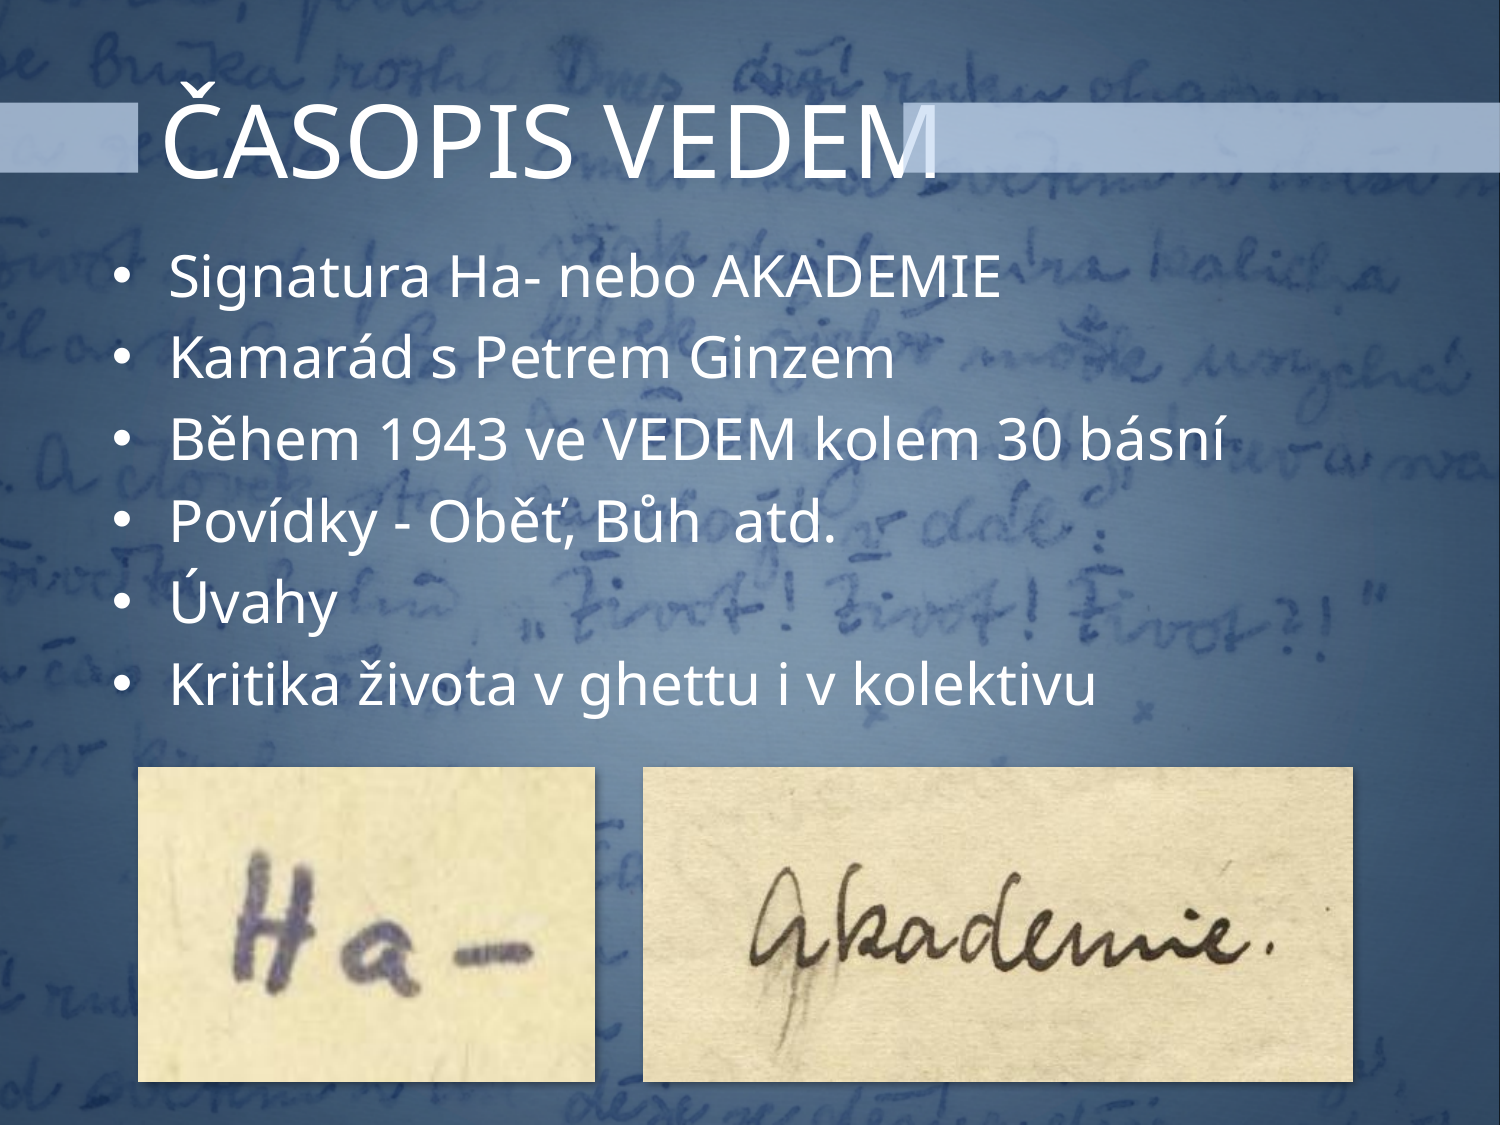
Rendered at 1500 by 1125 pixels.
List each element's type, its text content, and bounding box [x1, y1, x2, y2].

list Signatura Ha- nebo AKADEMIE Kamarád s Petrem Ginzem Během 1943 ve VEDEM kolem 30 básní Povídky - Oběť, Bůh atd. Úvahy Kritika života v ghettu i v kolektivu [96, 231, 1447, 975]
text_box [0, 100, 140, 175]
text_box ČASOPIS VEDEM [144, 89, 1500, 185]
text_box [901, 100, 1500, 175]
picture [0, 0, 1500, 1125]
